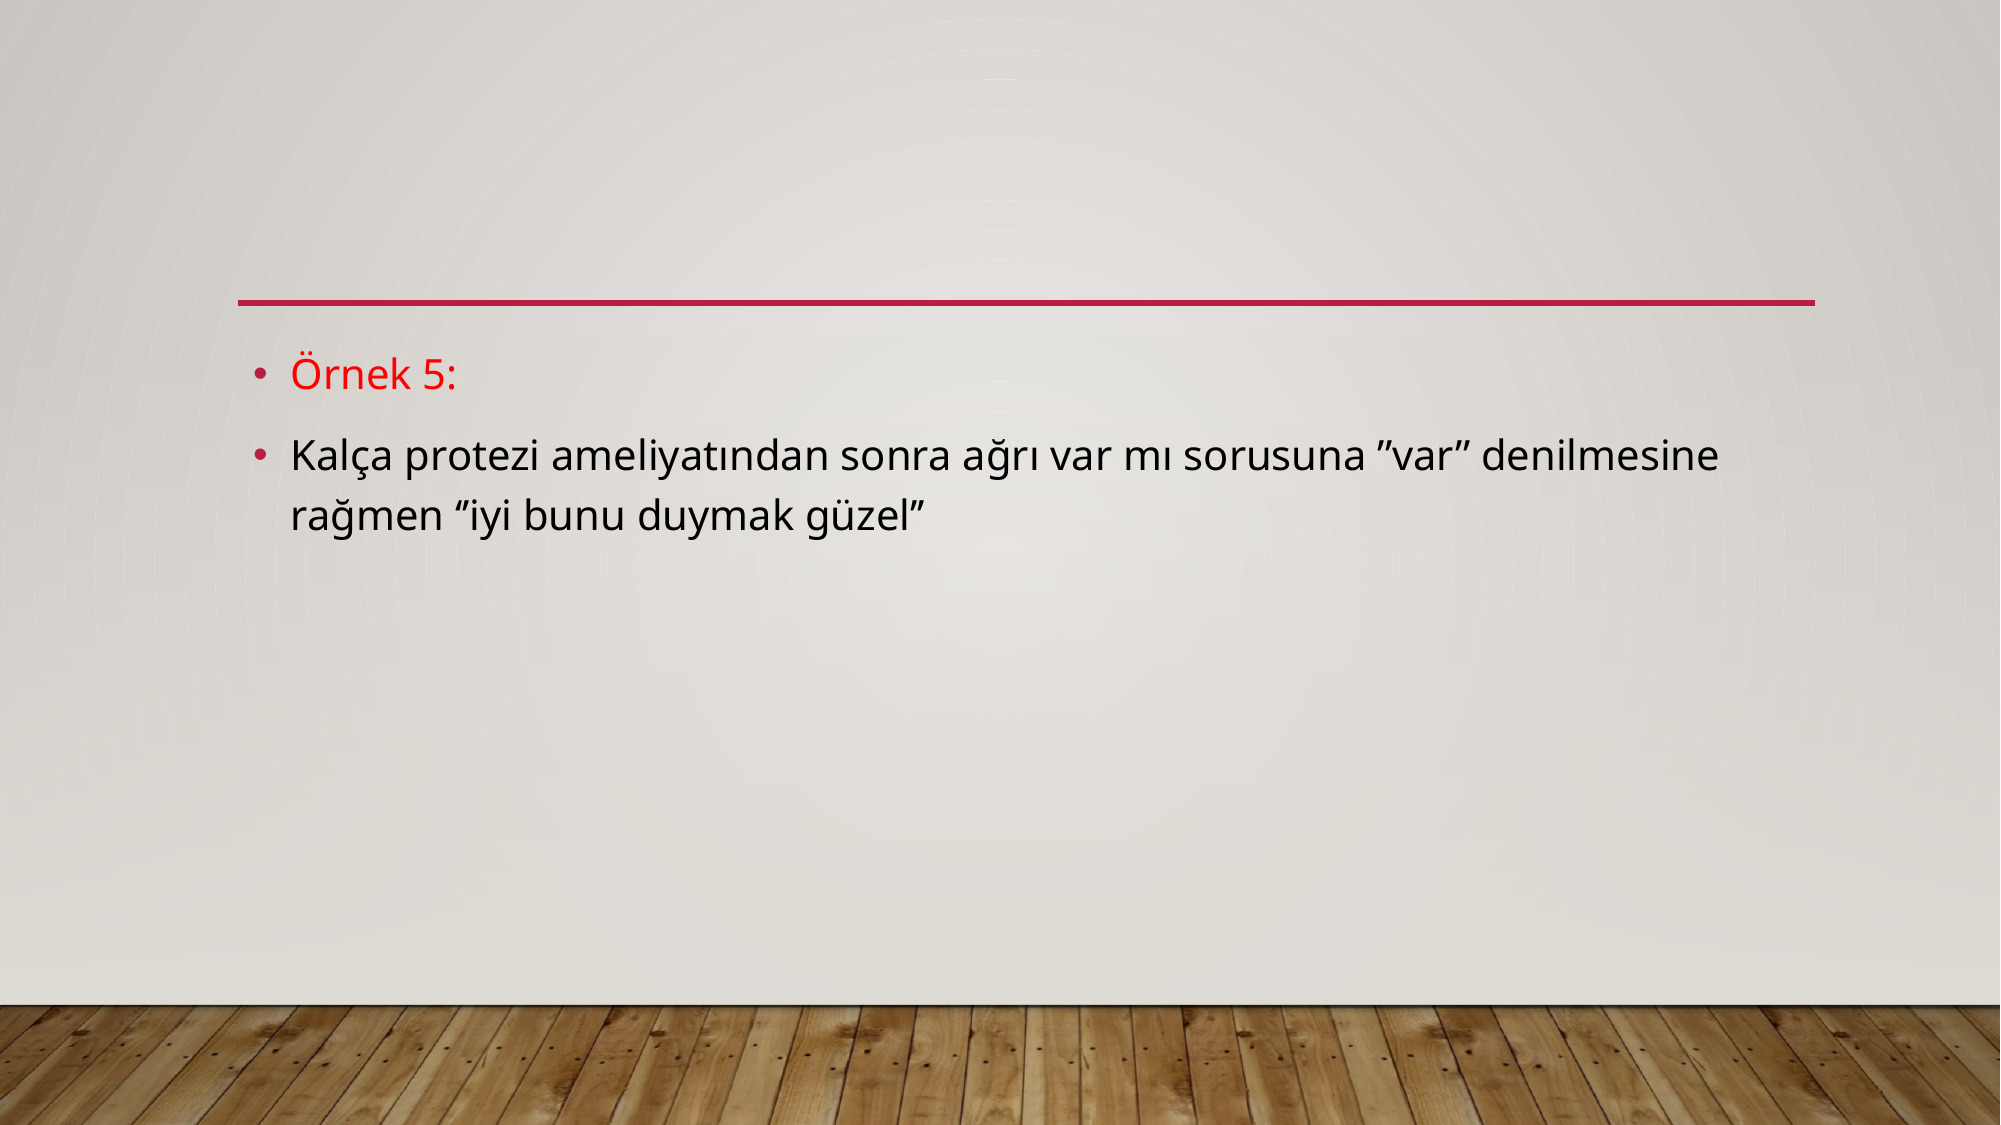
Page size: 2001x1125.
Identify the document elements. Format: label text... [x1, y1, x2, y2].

picture [0, 1005, 2000, 1125]
list Örnek 5: Kalça protezi ameliyatından sonra ağrı var mı sorusuna ’’var’’ denilmesine rağmen ‘’iyi bunu duymak güzel’’ [238, 330, 1814, 897]
